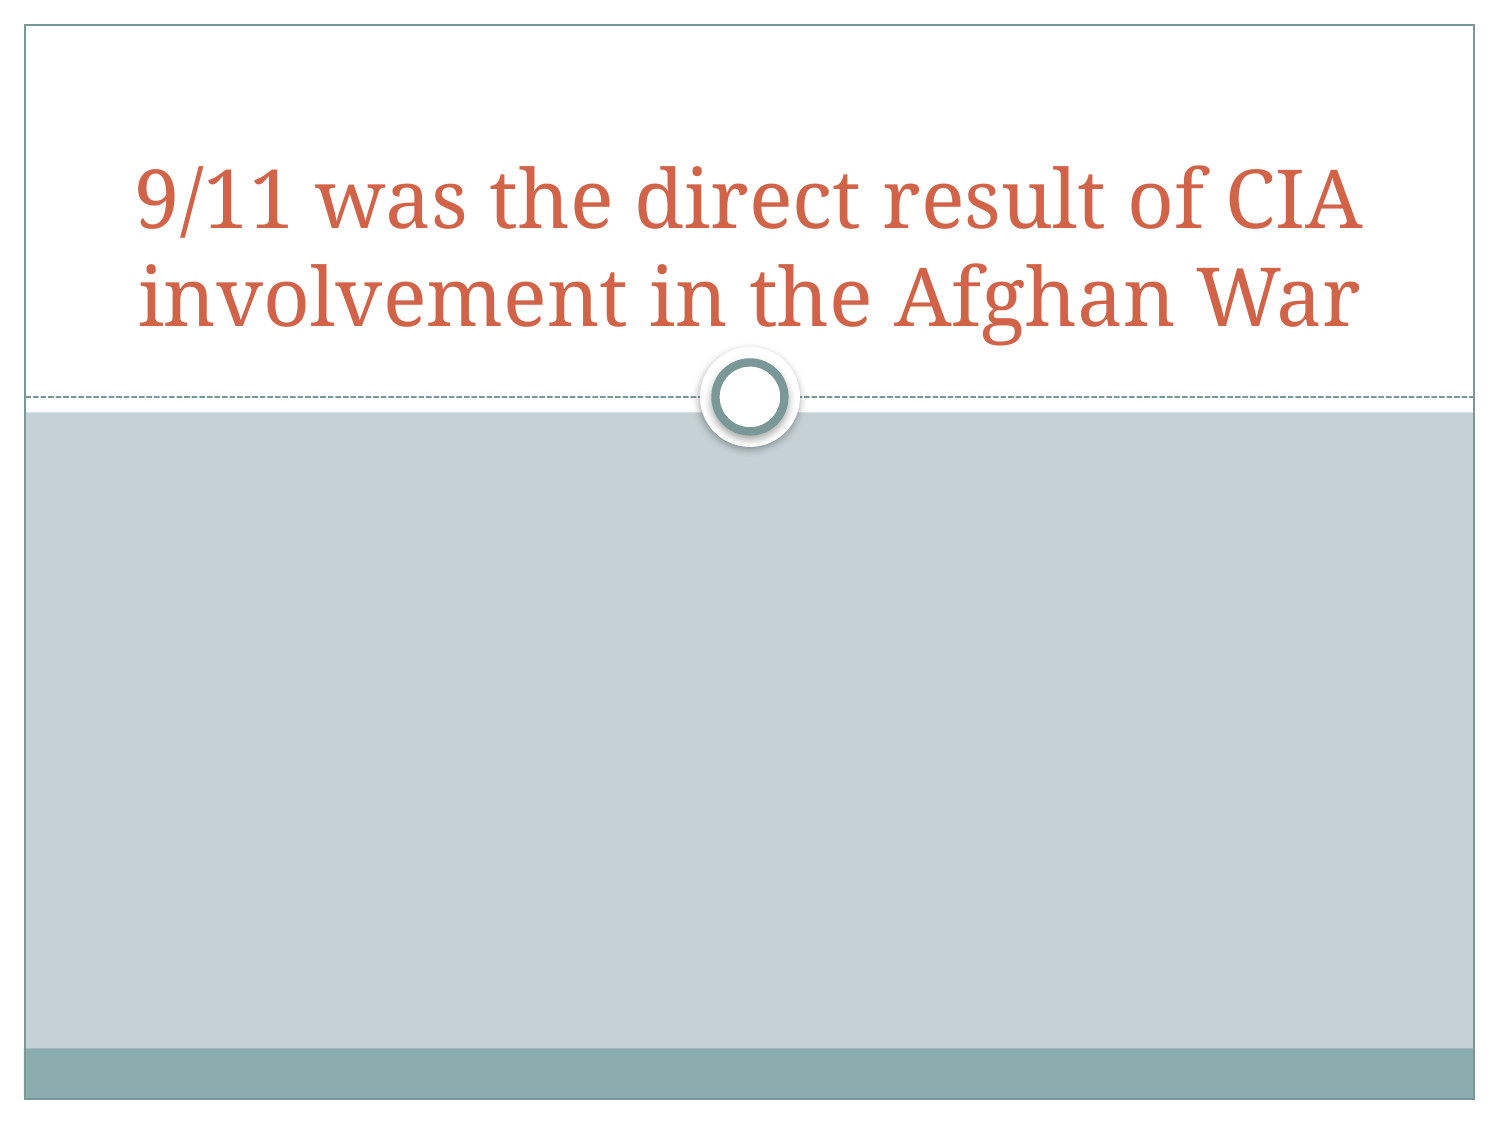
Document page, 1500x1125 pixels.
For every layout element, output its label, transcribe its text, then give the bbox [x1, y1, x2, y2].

title 9/11 was the direct result of CIA involvement in the Afghan War [112, 62, 1388, 350]
